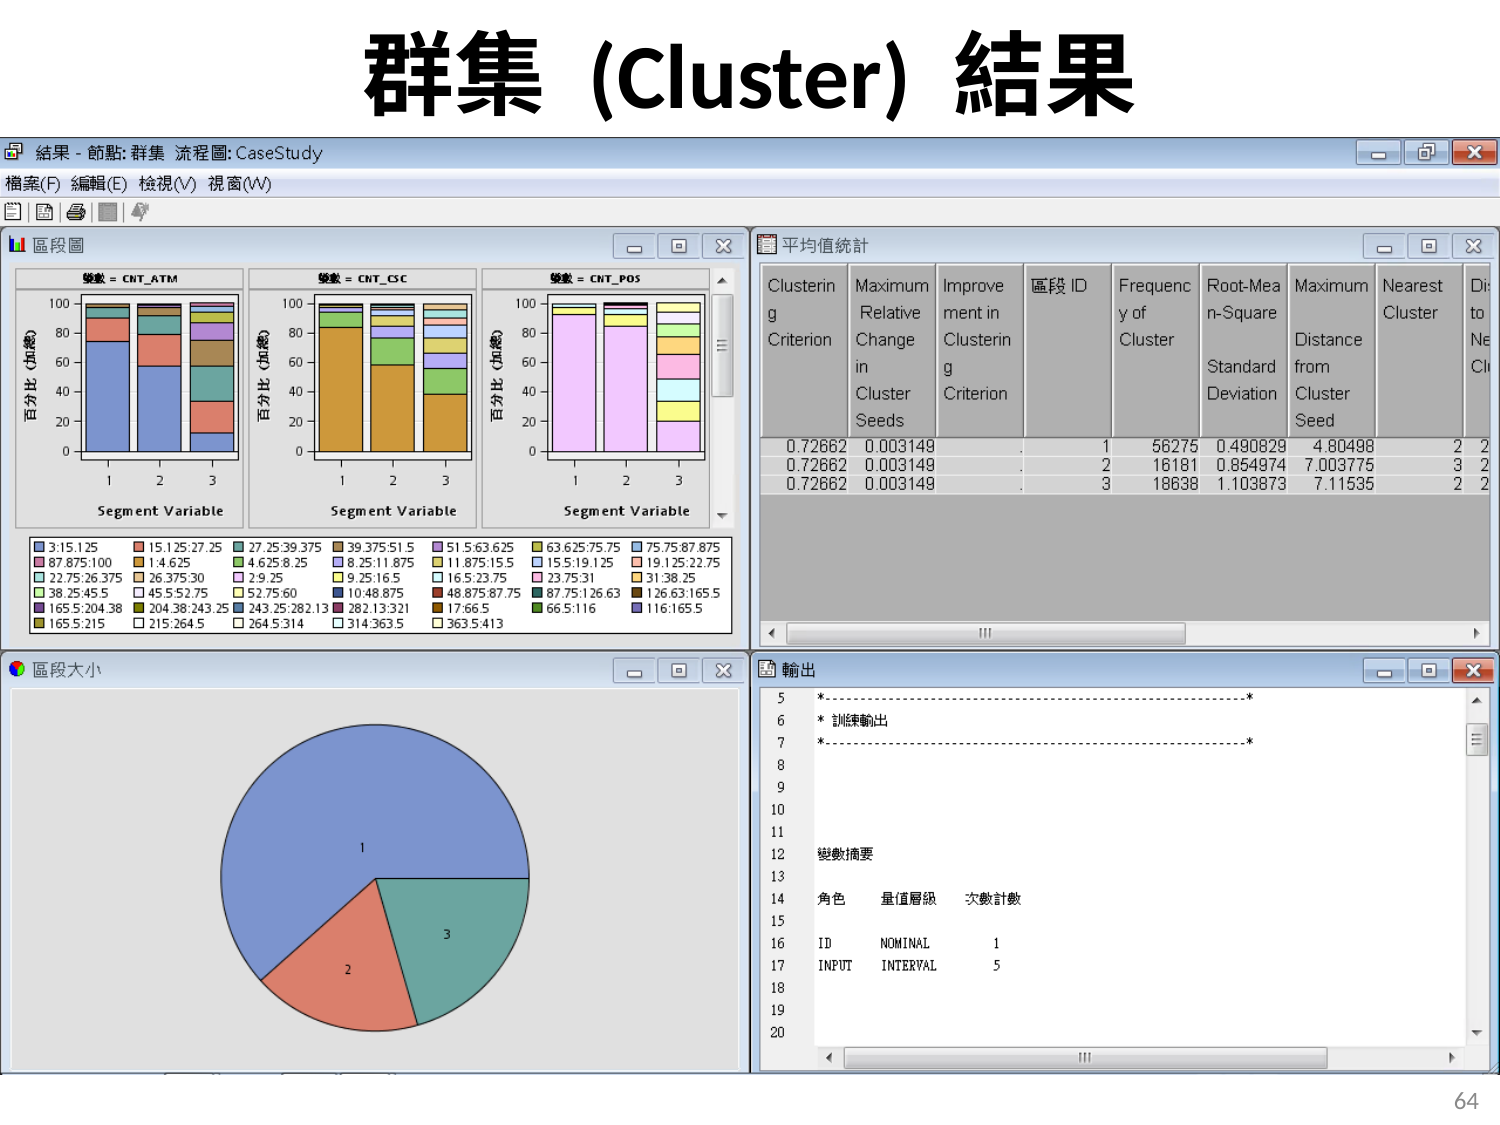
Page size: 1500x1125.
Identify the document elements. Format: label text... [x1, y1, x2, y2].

title 群集 (Cluster) 結果 [75, 19, 1425, 126]
picture [0, 136, 1500, 1075]
slide_number 64 [1144, 1084, 1495, 1125]
